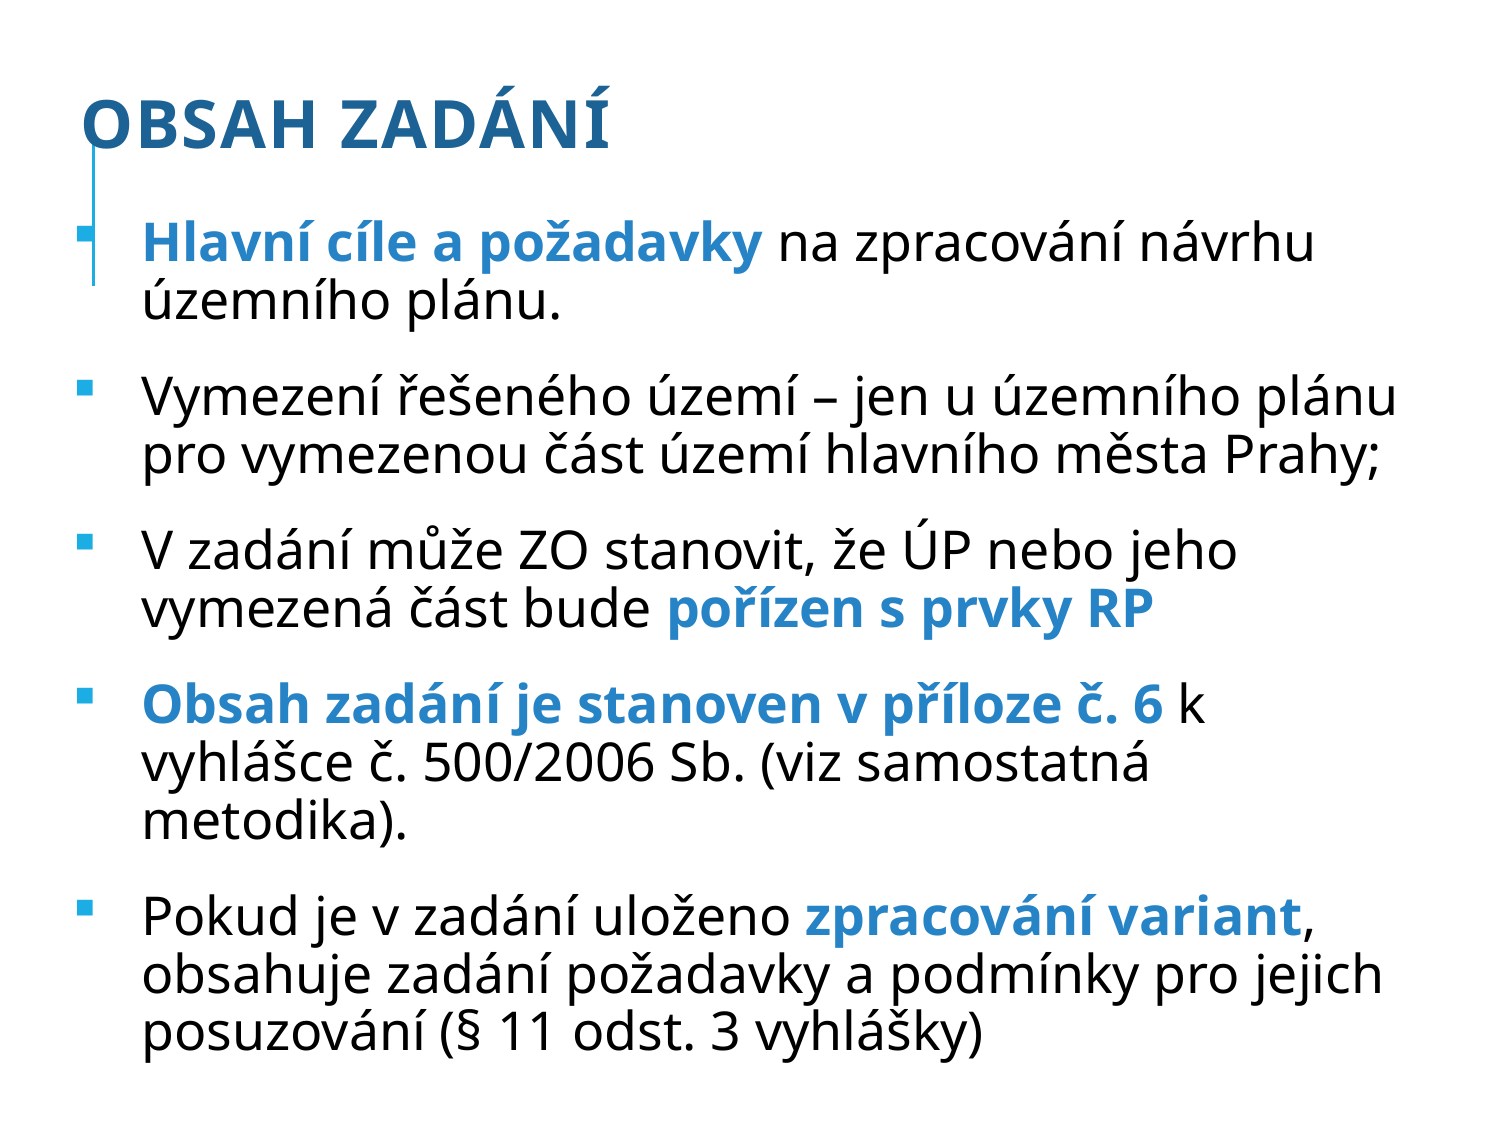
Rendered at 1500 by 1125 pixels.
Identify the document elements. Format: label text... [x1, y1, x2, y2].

title Obsah zadání [64, 90, 1425, 173]
list Hlavní cíle a požadavky na zpracování návrhu územního plánu. Vymezení řešeného území – jen u územního plánu pro vymezenou část území hlavního města Prahy; V zadání může ZO stanovit, že ÚP nebo jeho vymezená část bude pořízen s prvky RP Obsah zadání je stanoven v příloze č. 6 k vyhlášce č. 500/2006 Sb. (viz samostatná metodika). Pokud je v zadání uloženo zpracování variant, obsahuje zadání požadavky a podmínky pro jejich posuzování (§ 11 odst. 3 vyhlášky) [64, 208, 1425, 1071]
